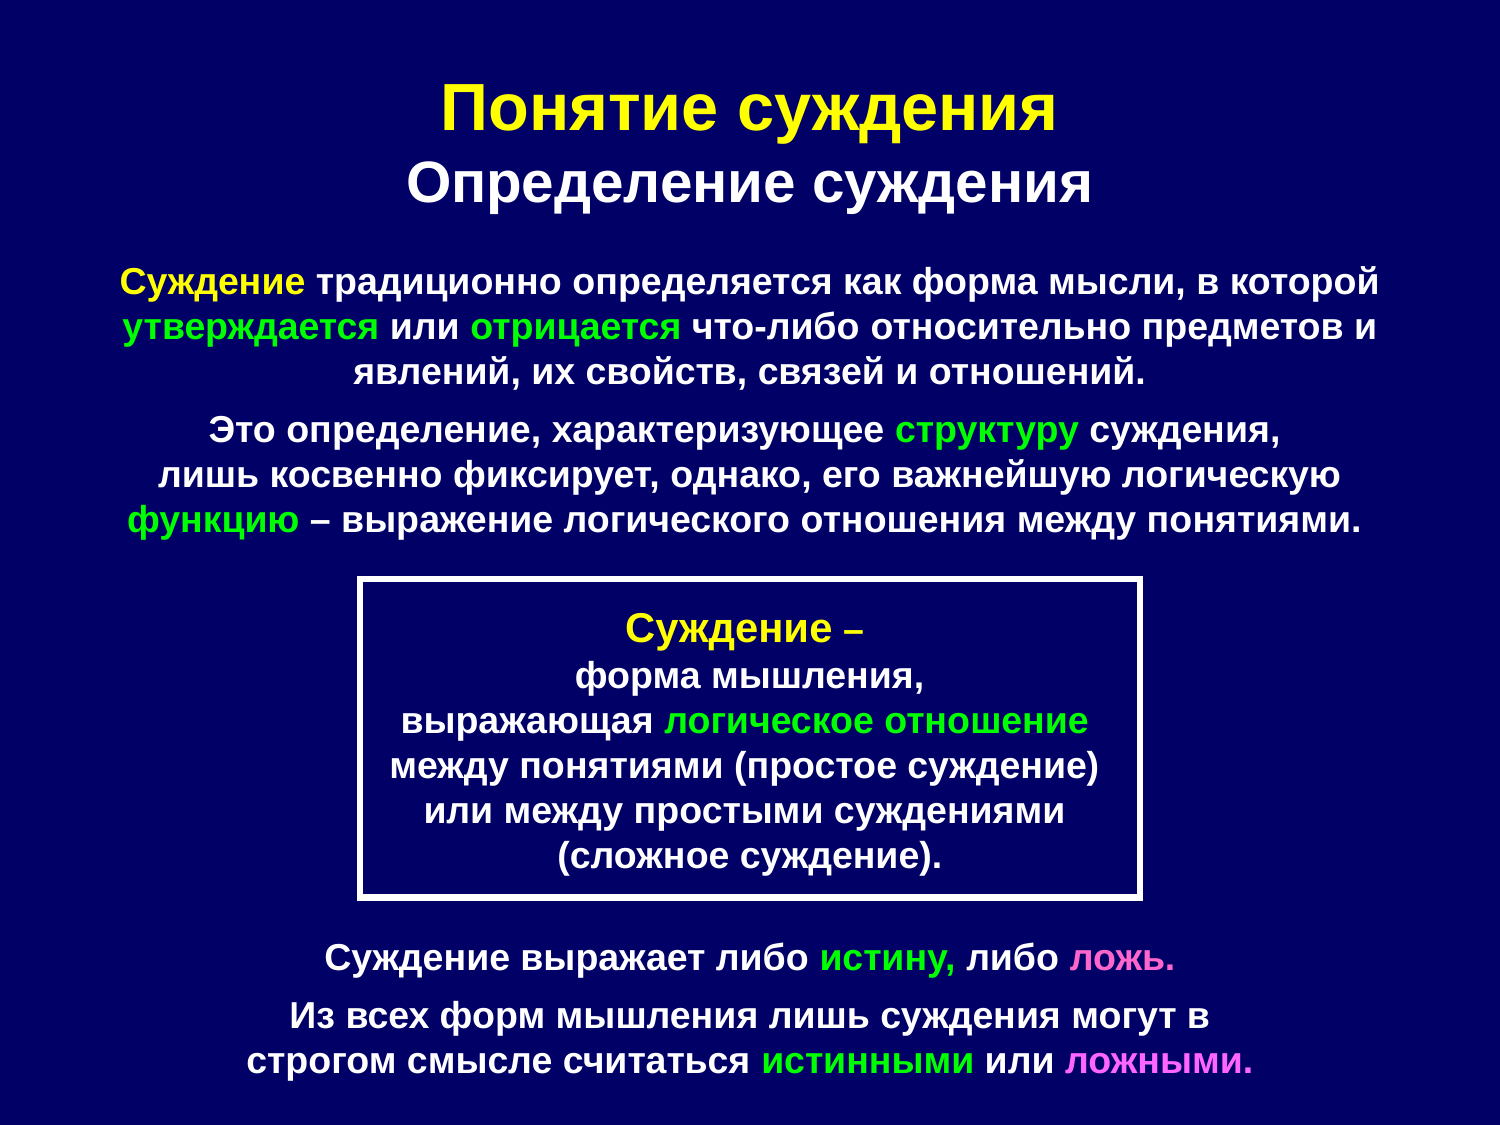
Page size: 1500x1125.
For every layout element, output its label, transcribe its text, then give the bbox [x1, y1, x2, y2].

title Понятие суждения Определение суждения [74, 44, 1426, 233]
text_box Суждение – форма мышления, выражающая логическое отношение между понятиями (простое суждение) или между простыми суждениями (сложное суждение). [360, 578, 1140, 898]
text_box Суждение традиционно определяется как форма мысли, в которой утверждается или отрицается что-либо относительно предметов и явлений, их свойств, связей и отношений. Это определение, характеризующее структуру суждения, лишь косвенно фиксирует, однако, его важнейшую логическую функцию – выражение логического отношения между понятиями. [100, 236, 1400, 561]
text_box Суждение выражает либо истину, либо ложь. Из всех форм мышления лишь суждения могут в строгом смысле считаться истинными или ложными. [218, 915, 1282, 1099]
